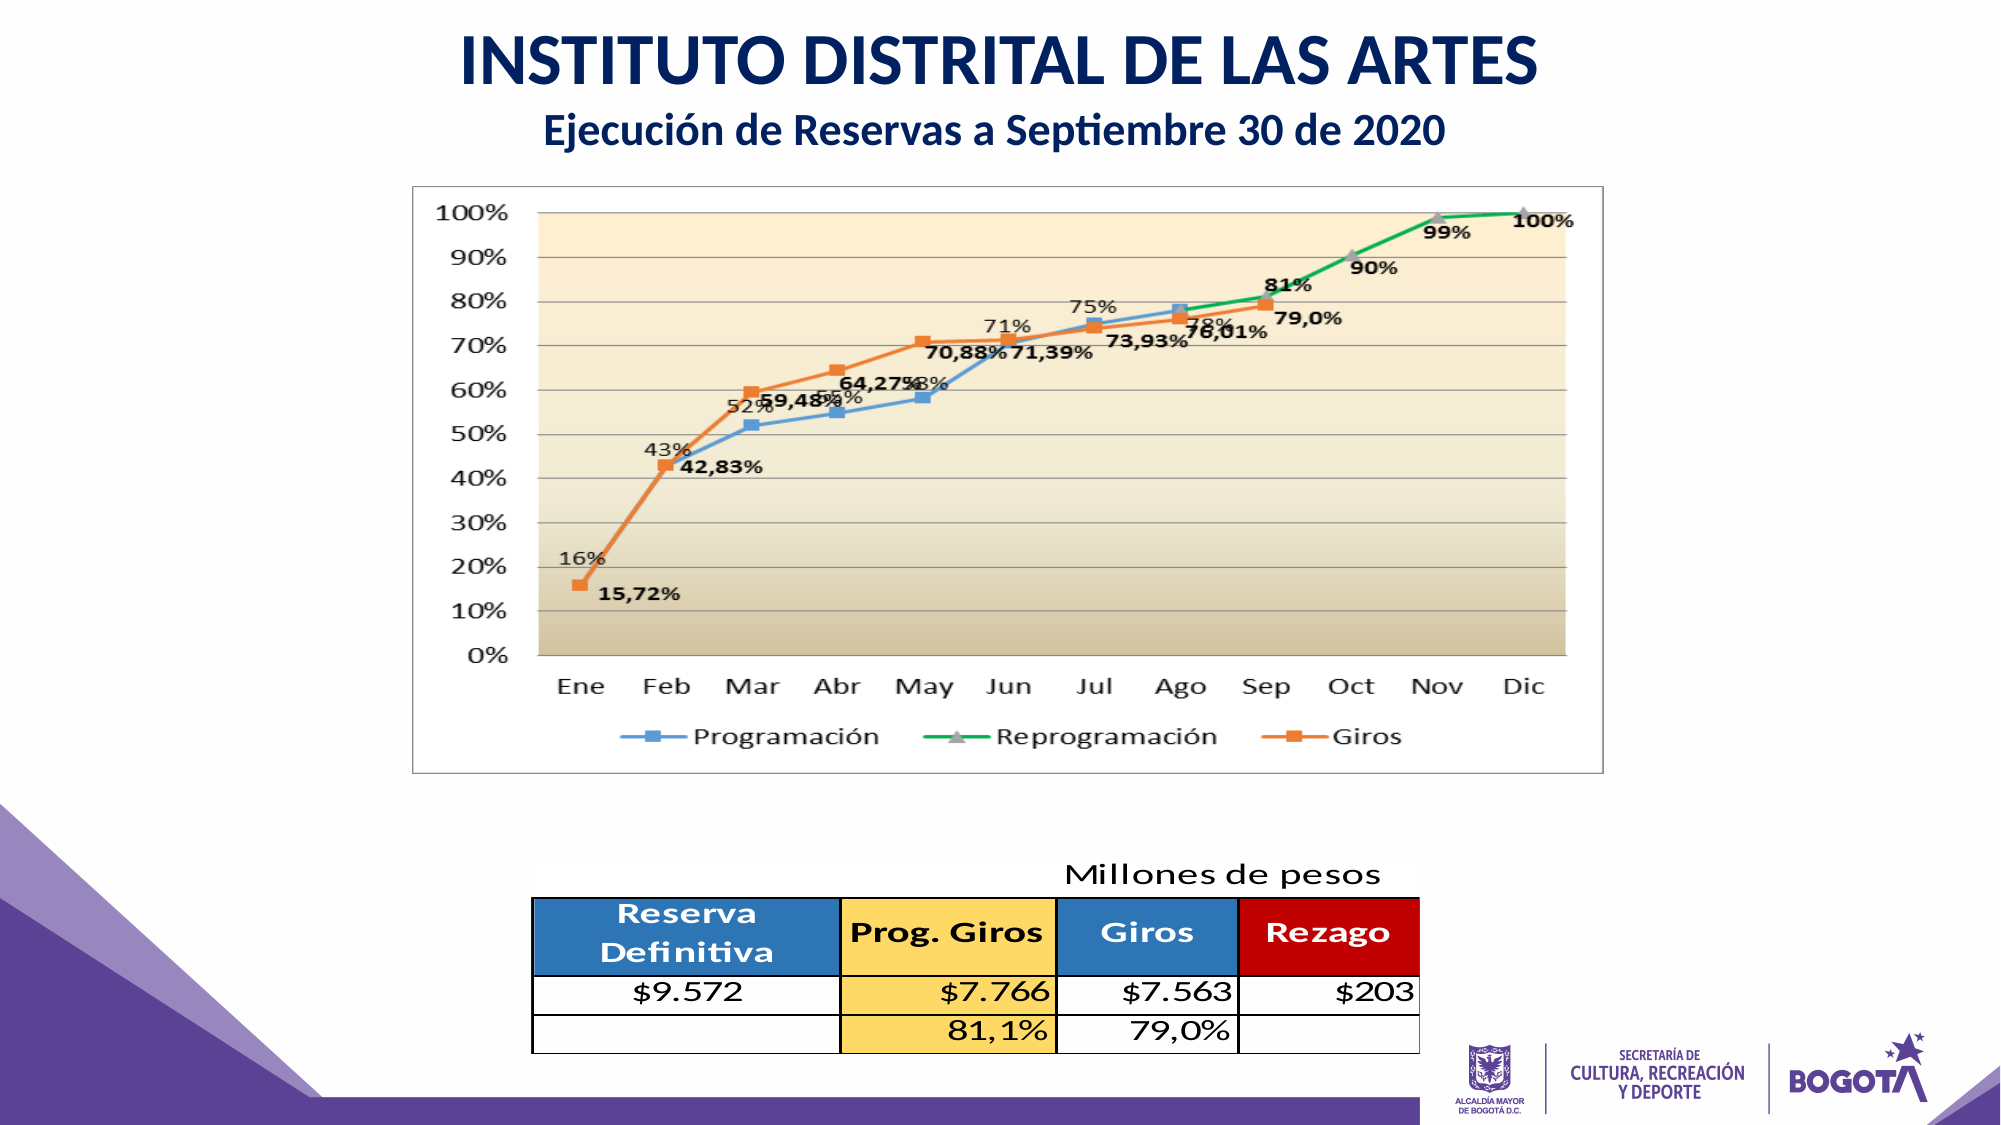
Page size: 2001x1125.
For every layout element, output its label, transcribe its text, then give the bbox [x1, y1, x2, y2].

text_box INSTITUTO DISTRITAL DE LAS ARTES Ejecución de Reservas a Septiembre 30 de 2020 [0, 4, 2000, 163]
picture [0, 0, 2001, 1125]
